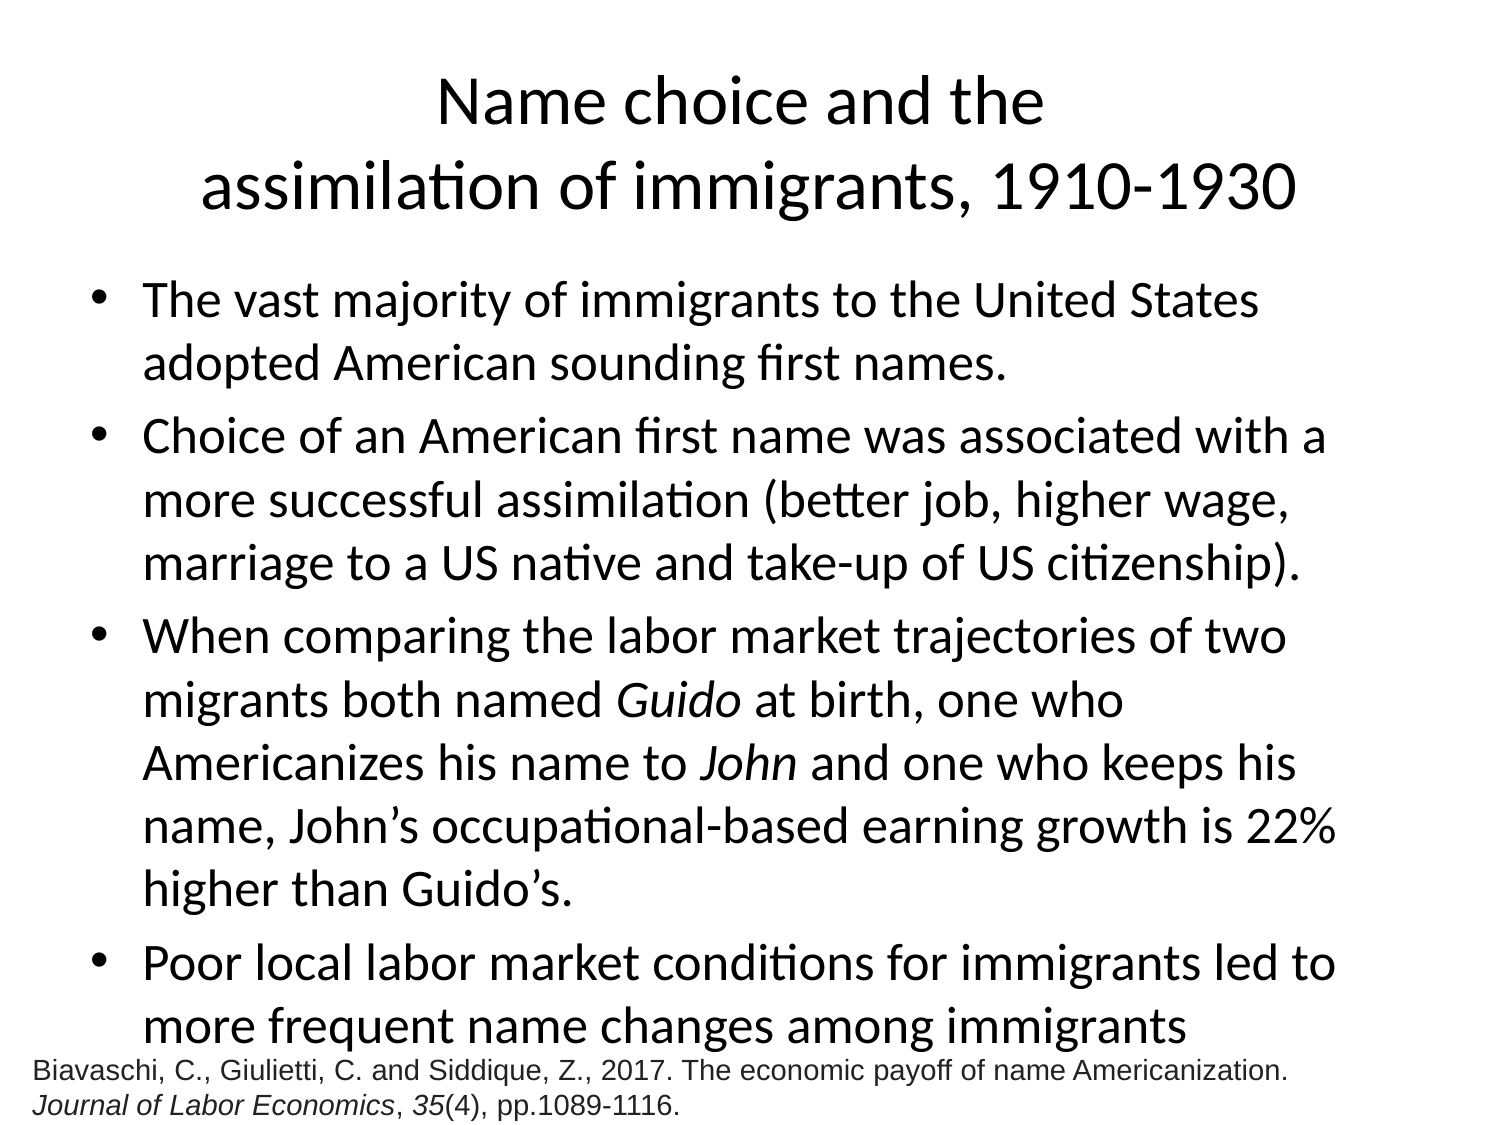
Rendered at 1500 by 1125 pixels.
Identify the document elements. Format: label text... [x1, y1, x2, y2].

title Name choice and the assimilation of immigrants, 1910-1930 [75, 45, 1425, 233]
text_box Biavaschi, C., Giulietti, C. and Siddique, Z., 2017. The economic payoff of name Americanization. Journal of Labor Economics, 35(4), pp.1089-1116. [17, 1044, 1500, 1125]
list The vast majority of immigrants to the United States adopted American sounding first names. Choice of an American first name was associated with a more successful assimilation (better job, higher wage, marriage to a US native and take-up of US citizenship). When comparing the labor market trajectories of two migrants both named Guido at birth, one who Americanizes his name to John and one who keeps his name, John’s occupational-based earning growth is 22% higher than Guido’s. Poor local labor market conditions for immigrants led to more frequent name changes among immigrants [75, 256, 1425, 1044]
